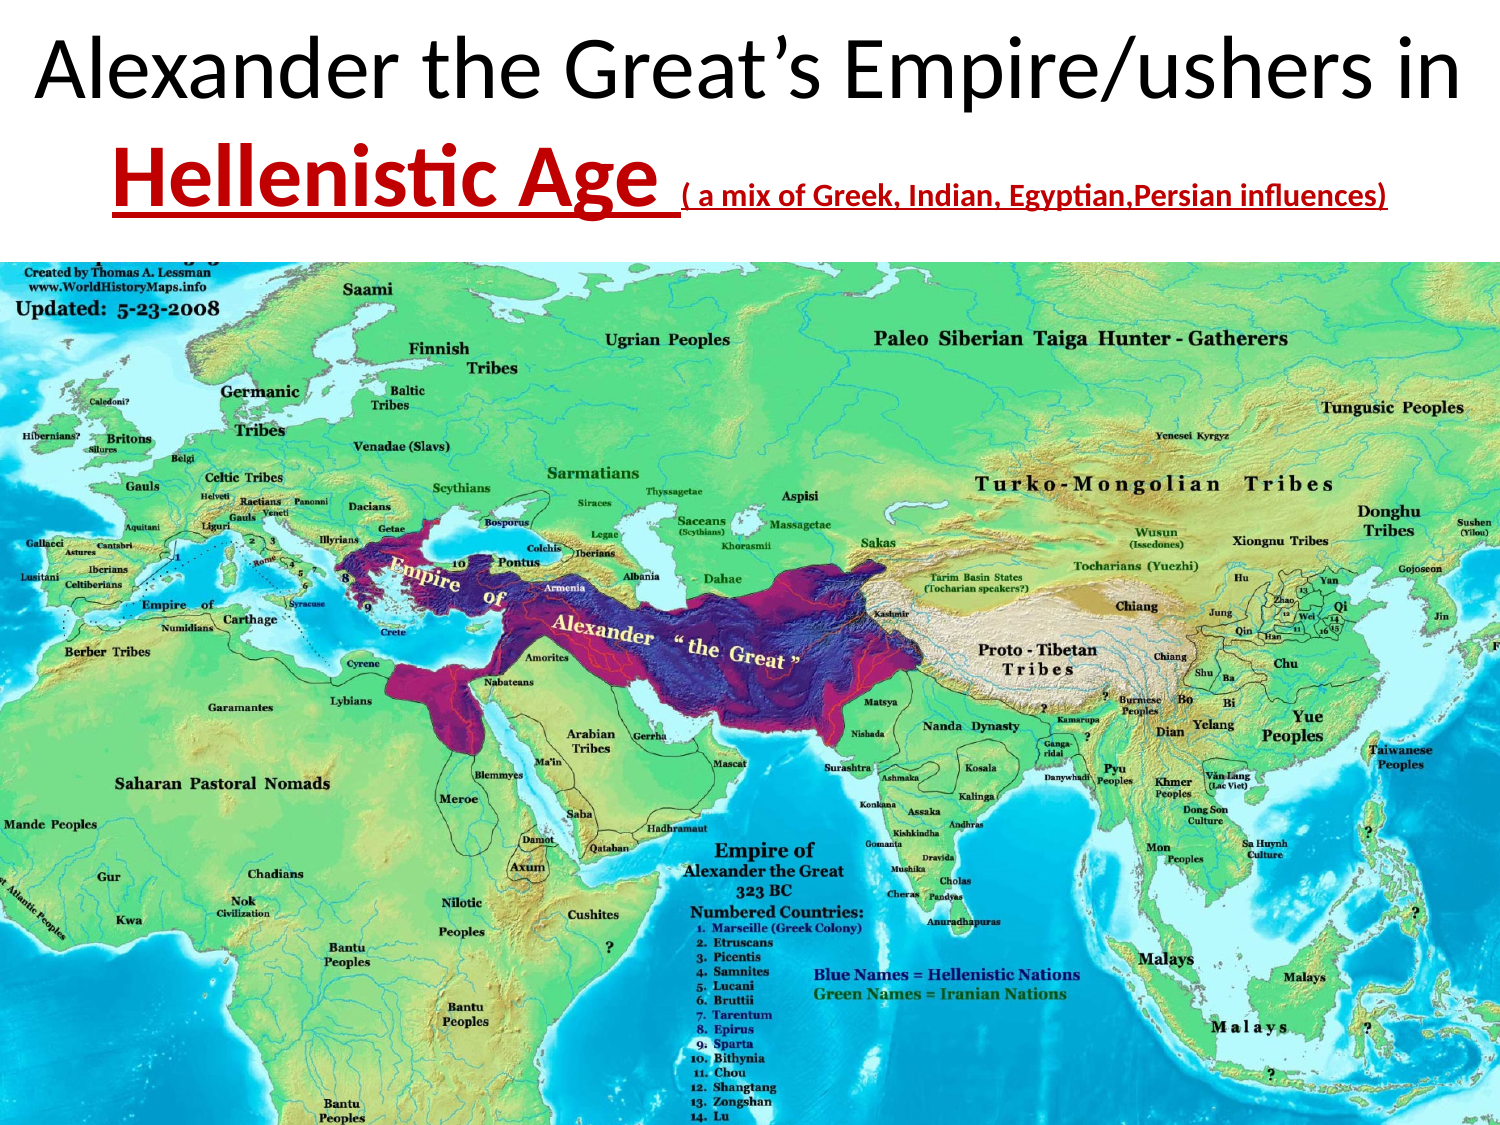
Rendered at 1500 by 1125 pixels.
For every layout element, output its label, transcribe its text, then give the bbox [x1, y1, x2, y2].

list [0, 262, 1500, 1125]
title Alexander the Great’s Empire/ushers in Hellenistic Age ( a mix of Greek, Indian, Egyptian,Persian influences) [0, 0, 1500, 233]
